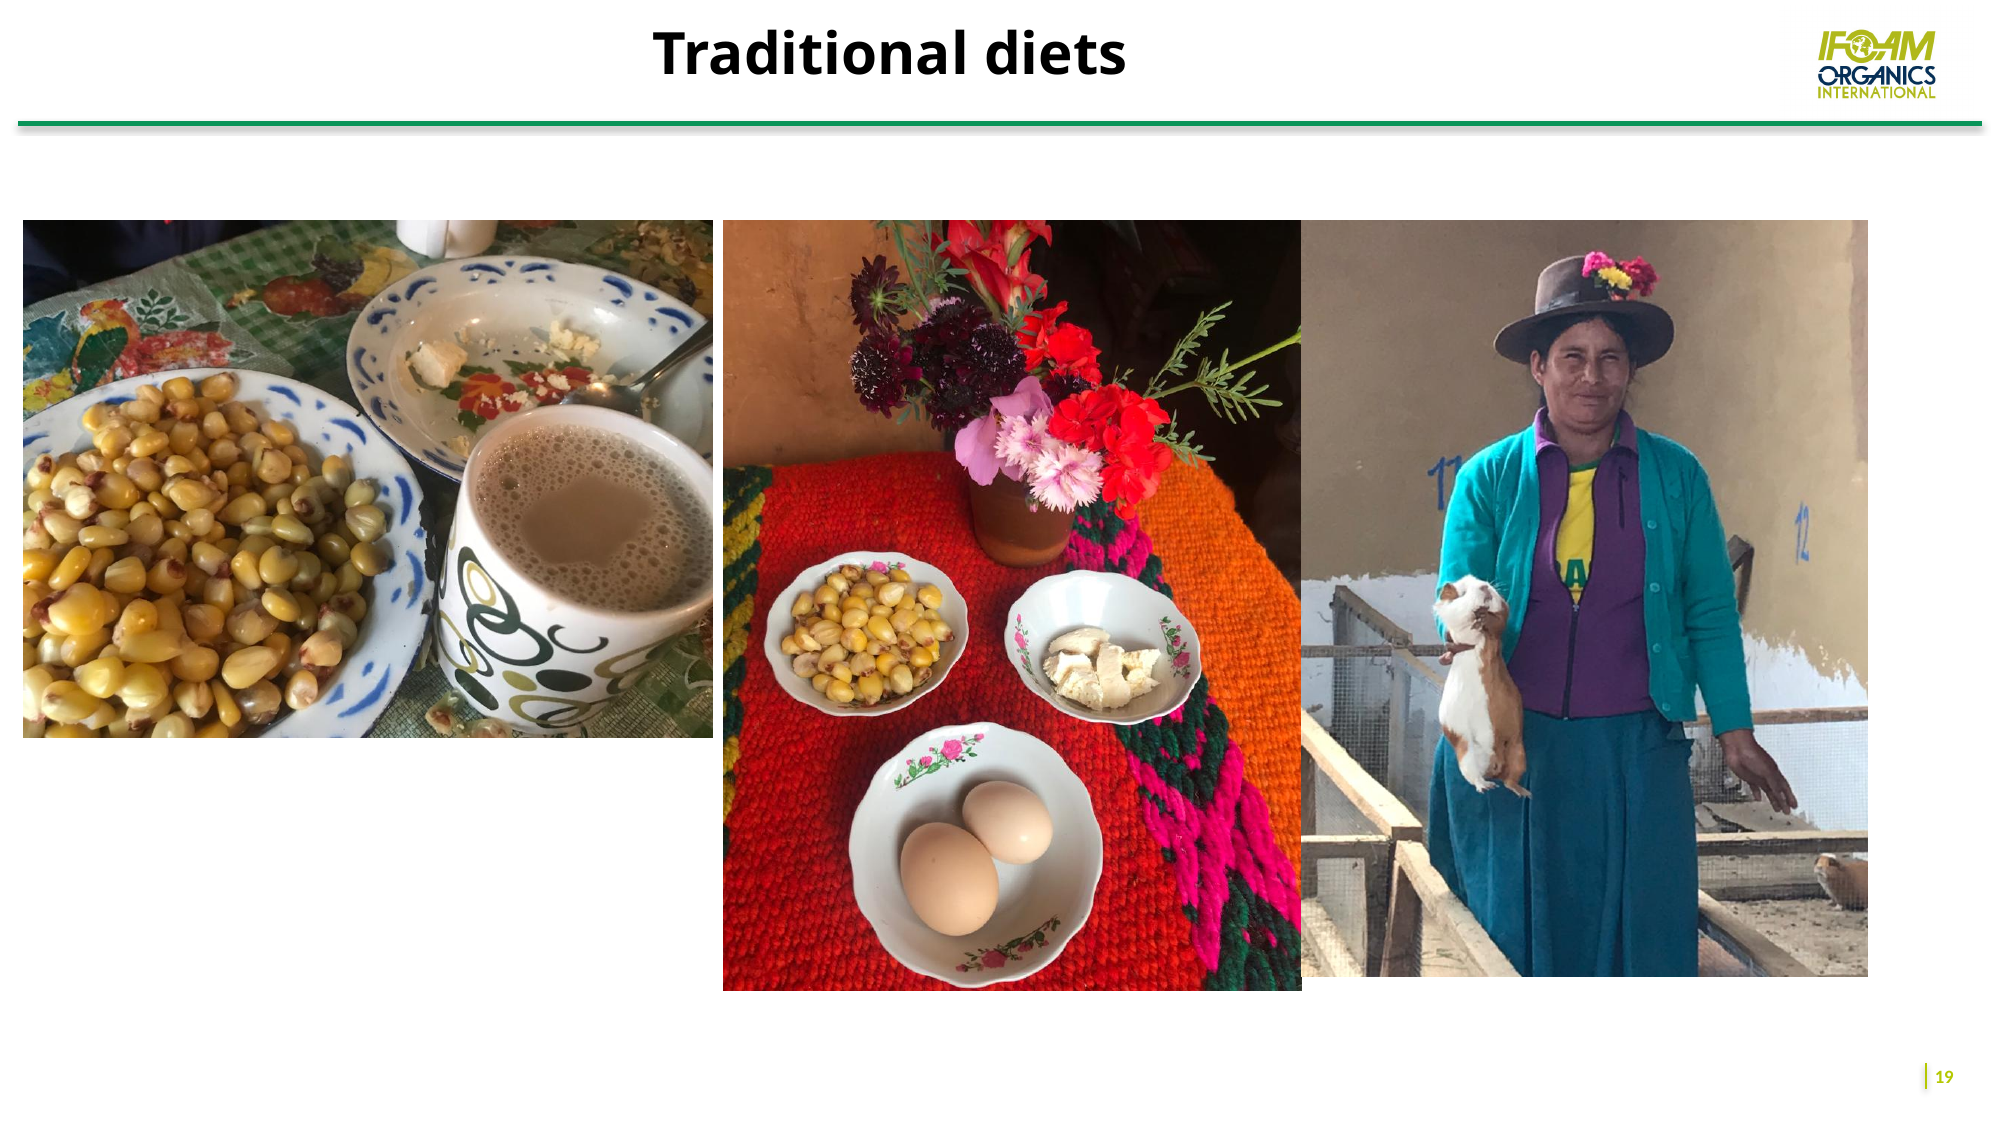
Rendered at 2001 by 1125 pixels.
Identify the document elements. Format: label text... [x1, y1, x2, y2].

picture [1779, 0, 1990, 121]
picture [1300, 220, 1868, 977]
picture [23, 220, 713, 738]
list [723, 220, 1302, 991]
text_box Traditional diets [638, 8, 1143, 94]
